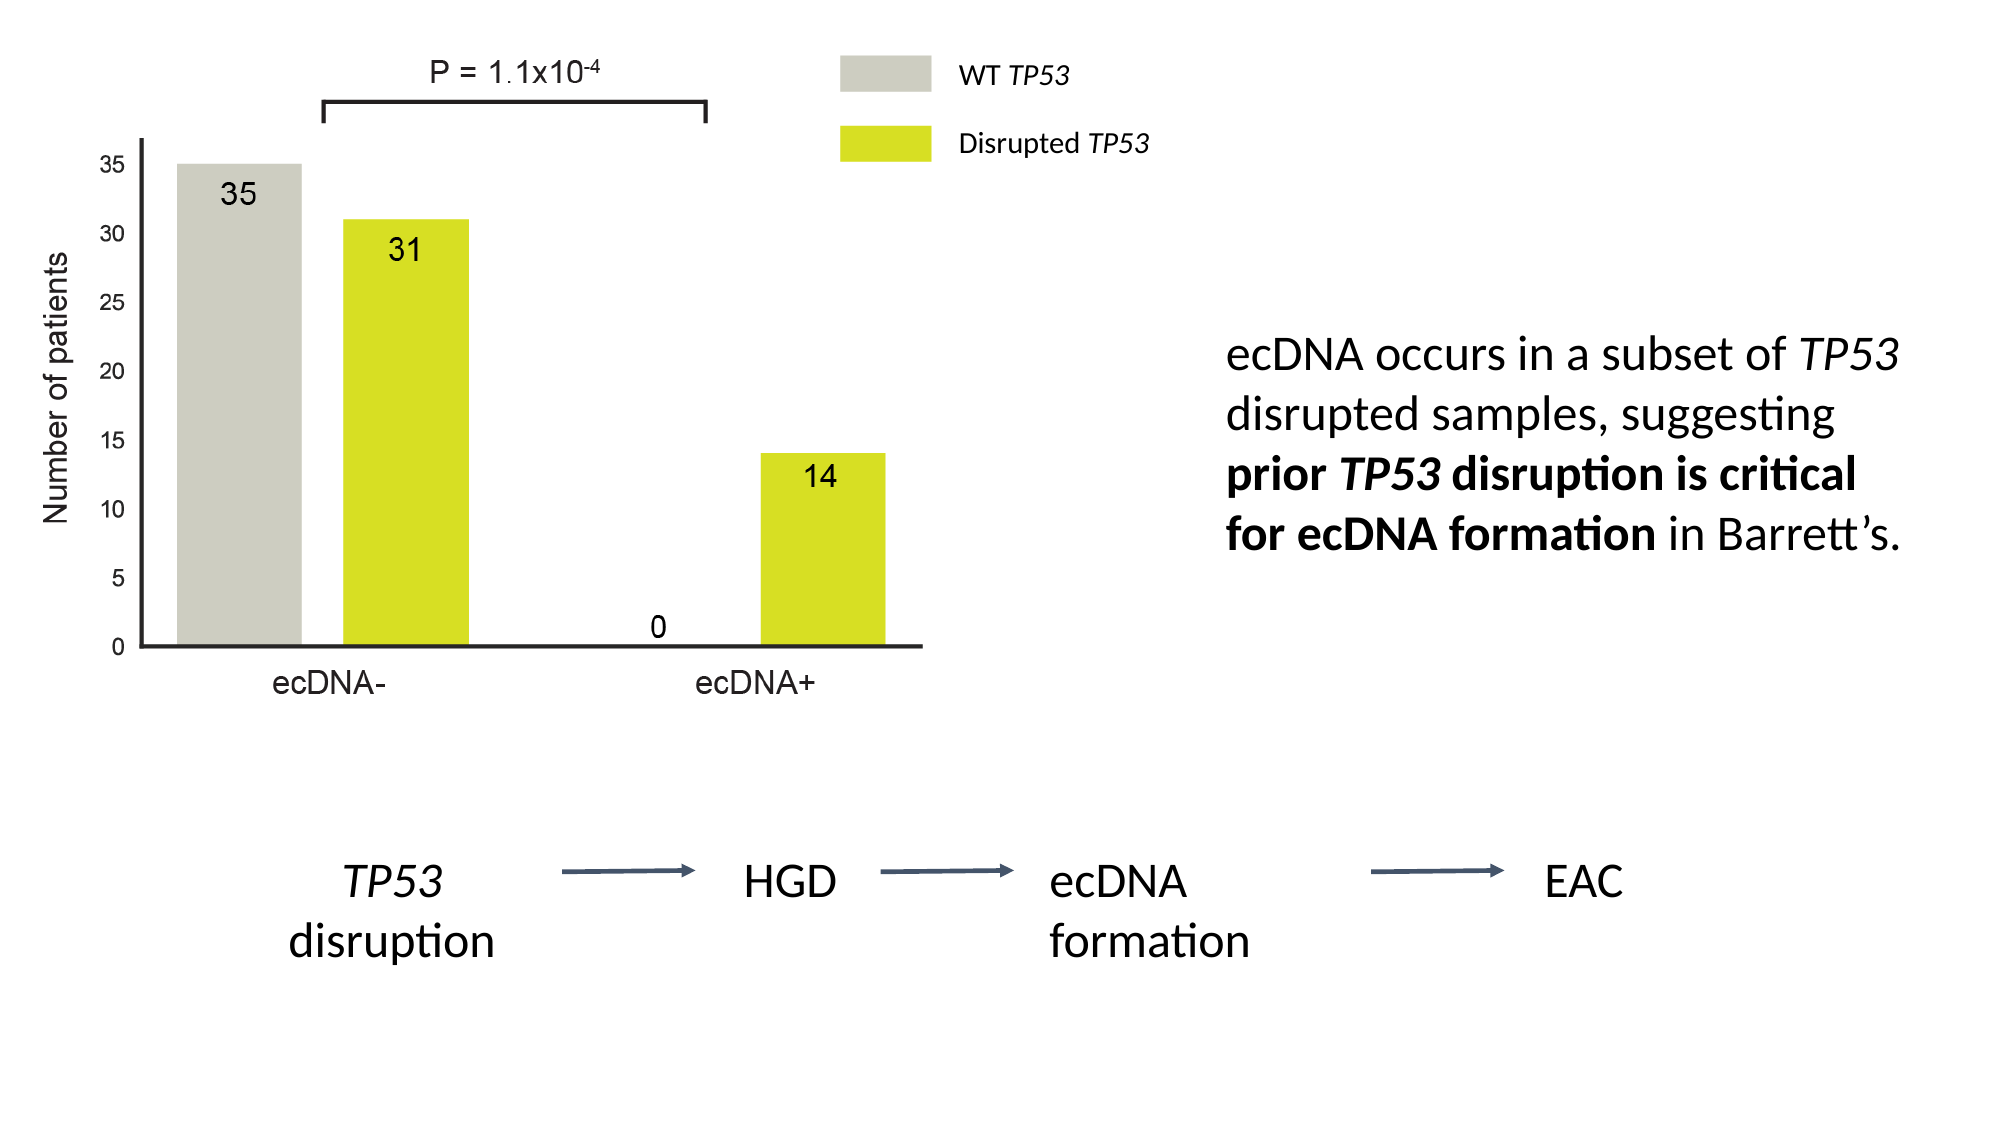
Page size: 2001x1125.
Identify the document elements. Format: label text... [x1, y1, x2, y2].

text_box TP53 disruption [226, 827, 558, 988]
text_box EAC [1424, 827, 1756, 928]
text_box ecDNA formation [1029, 827, 1372, 988]
picture [38, 37, 1054, 705]
text_box HGD [700, 827, 881, 928]
text_box WT TP53 [1054, 37, 1176, 104]
text_box ecDNA occurs in a subset of TP53 disrupted samples, suggesting prior TP53 disruption is critical for ecDNA formation in Barrett’s. [1205, 300, 1937, 581]
text_box Disrupted TP53 [1054, 104, 1206, 178]
